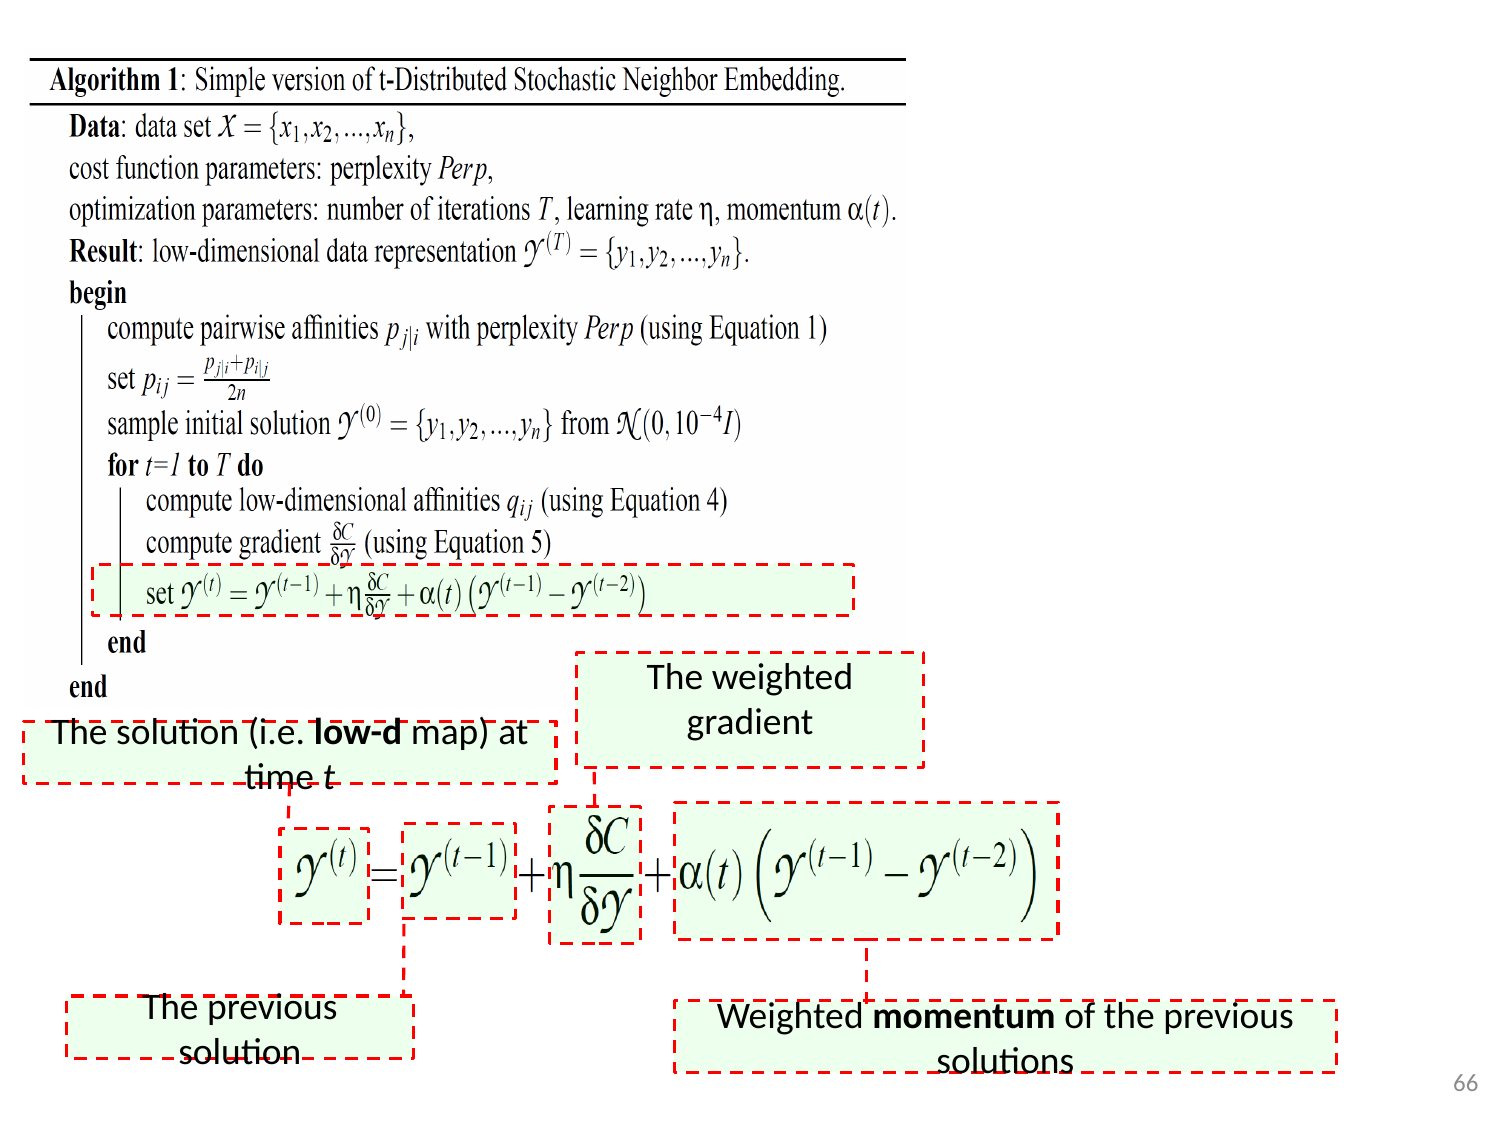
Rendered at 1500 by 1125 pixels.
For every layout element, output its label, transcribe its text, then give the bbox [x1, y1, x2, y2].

text_box The previous solution [66, 996, 414, 1059]
text_box [1046, 802, 1059, 940]
picture [279, 797, 1042, 944]
text_box Weighted momentum of the previous solutions [674, 1000, 1337, 1073]
text_box The weighted gradient [576, 652, 924, 768]
slide_number 66 [1403, 1038, 1494, 1125]
text_box The solution (i.e. low-d map) at time t [23, 721, 556, 784]
picture [23, 45, 906, 710]
